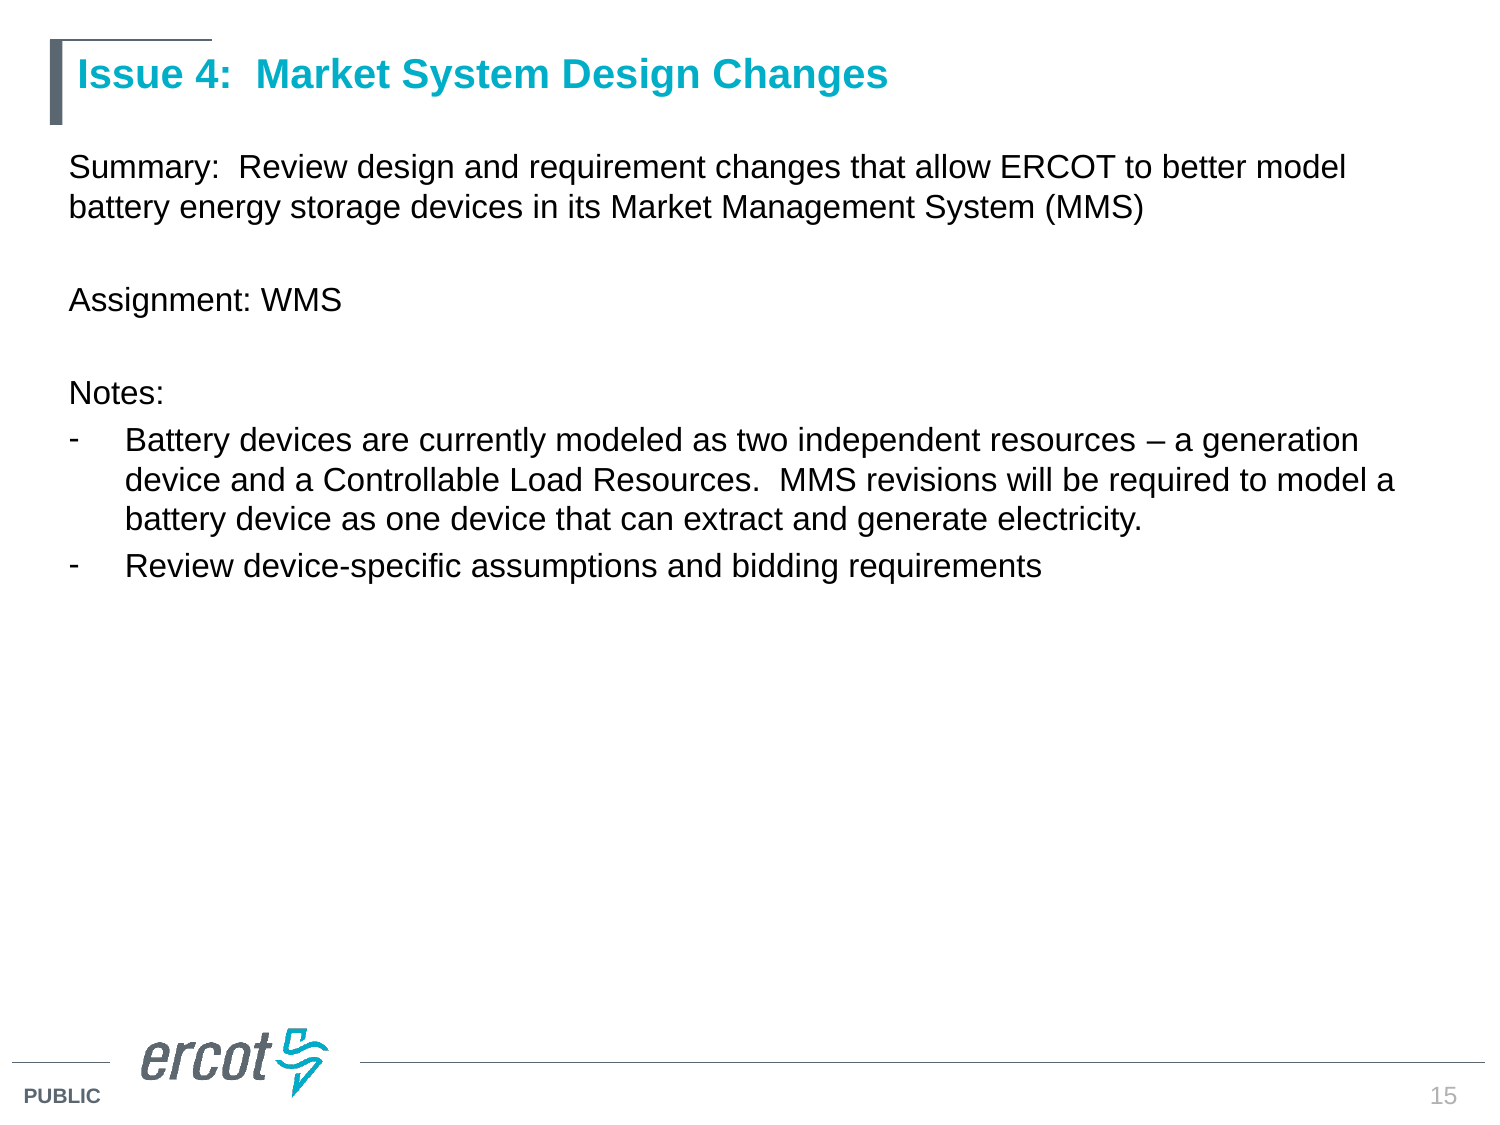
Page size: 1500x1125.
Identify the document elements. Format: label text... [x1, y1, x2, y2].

list Summary: Review design and requirement changes that allow ERCOT to better model battery energy storage devices in its Market Management System (MMS) Assignment: WMS Notes: Battery devices are currently modeled as two independent resources – a generation device and a Controllable Load Resources. MMS revisions will be required to model a battery device as one device that can extract and generate electricity. Review device-specific assumptions and bidding requirements [53, 137, 1441, 863]
slide_number 15 [1400, 1076, 1488, 1113]
picture [137, 1024, 332, 1100]
text_box [323, 507, 1500, 583]
title Issue 4: Market System Design Changes [62, 39, 1450, 125]
